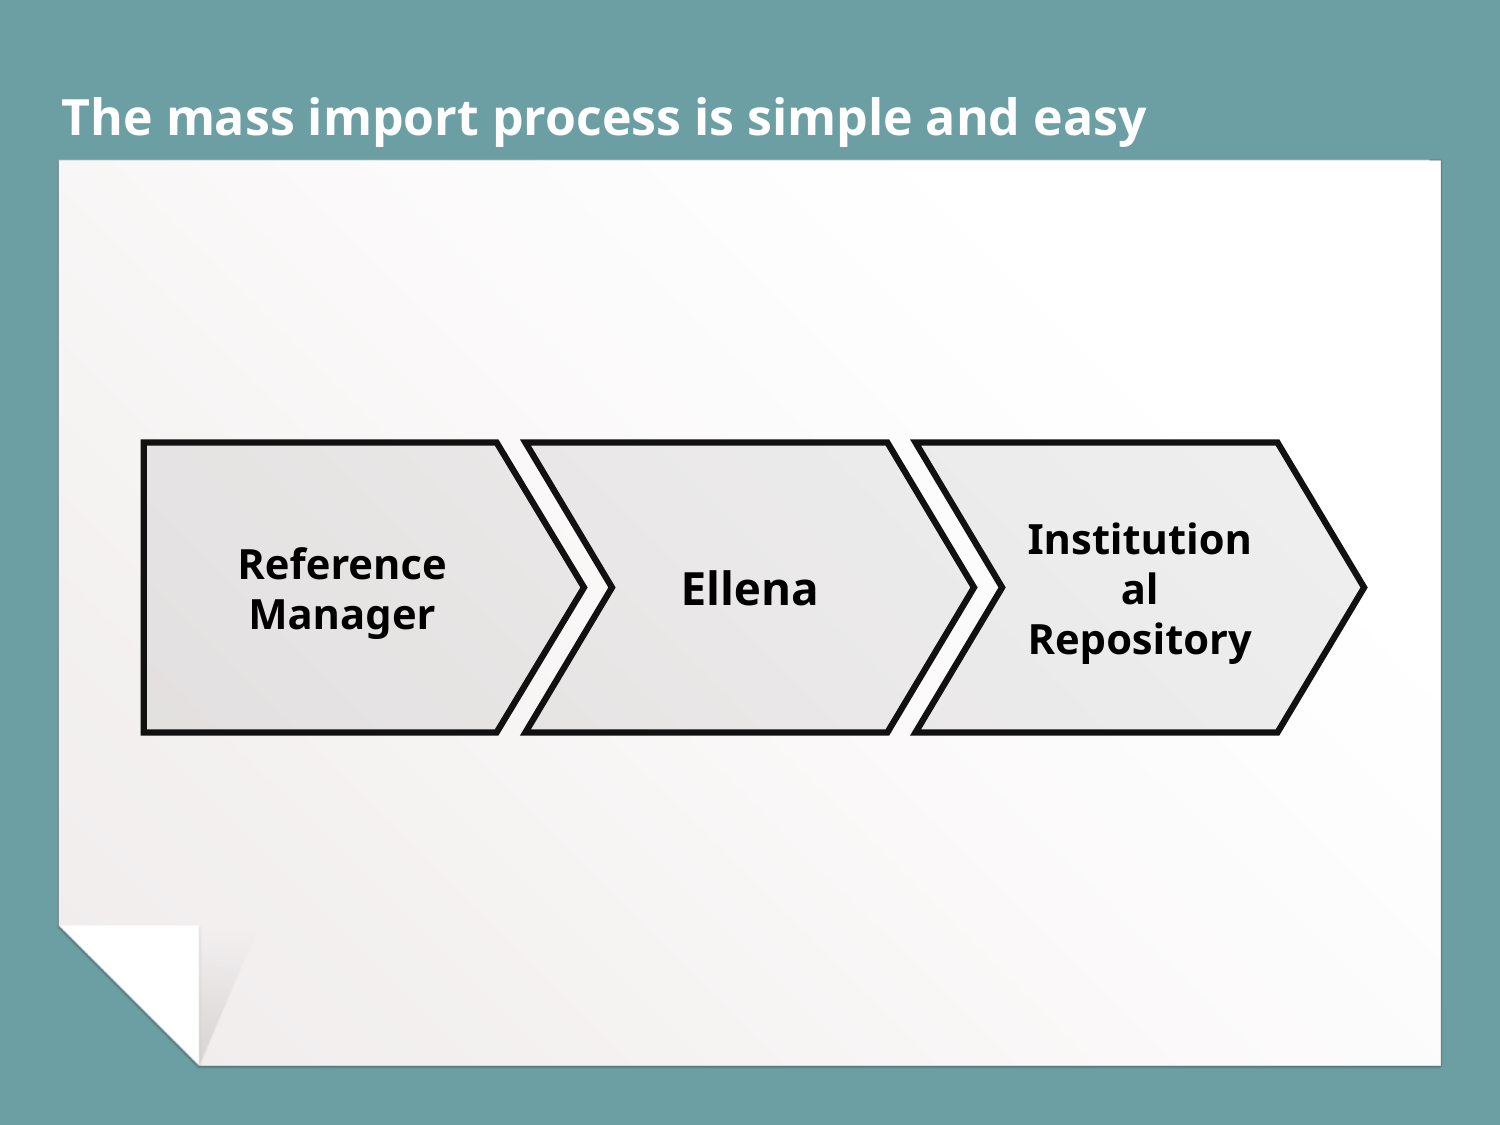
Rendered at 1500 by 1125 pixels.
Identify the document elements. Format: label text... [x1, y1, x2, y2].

title The mass import process is simple and easy [46, 45, 1425, 160]
text_box Ellena [525, 442, 974, 733]
picture [0, 0, 1500, 1125]
text_box Reference Manager [143, 442, 584, 733]
text_box Institutional Repository [915, 442, 1365, 733]
